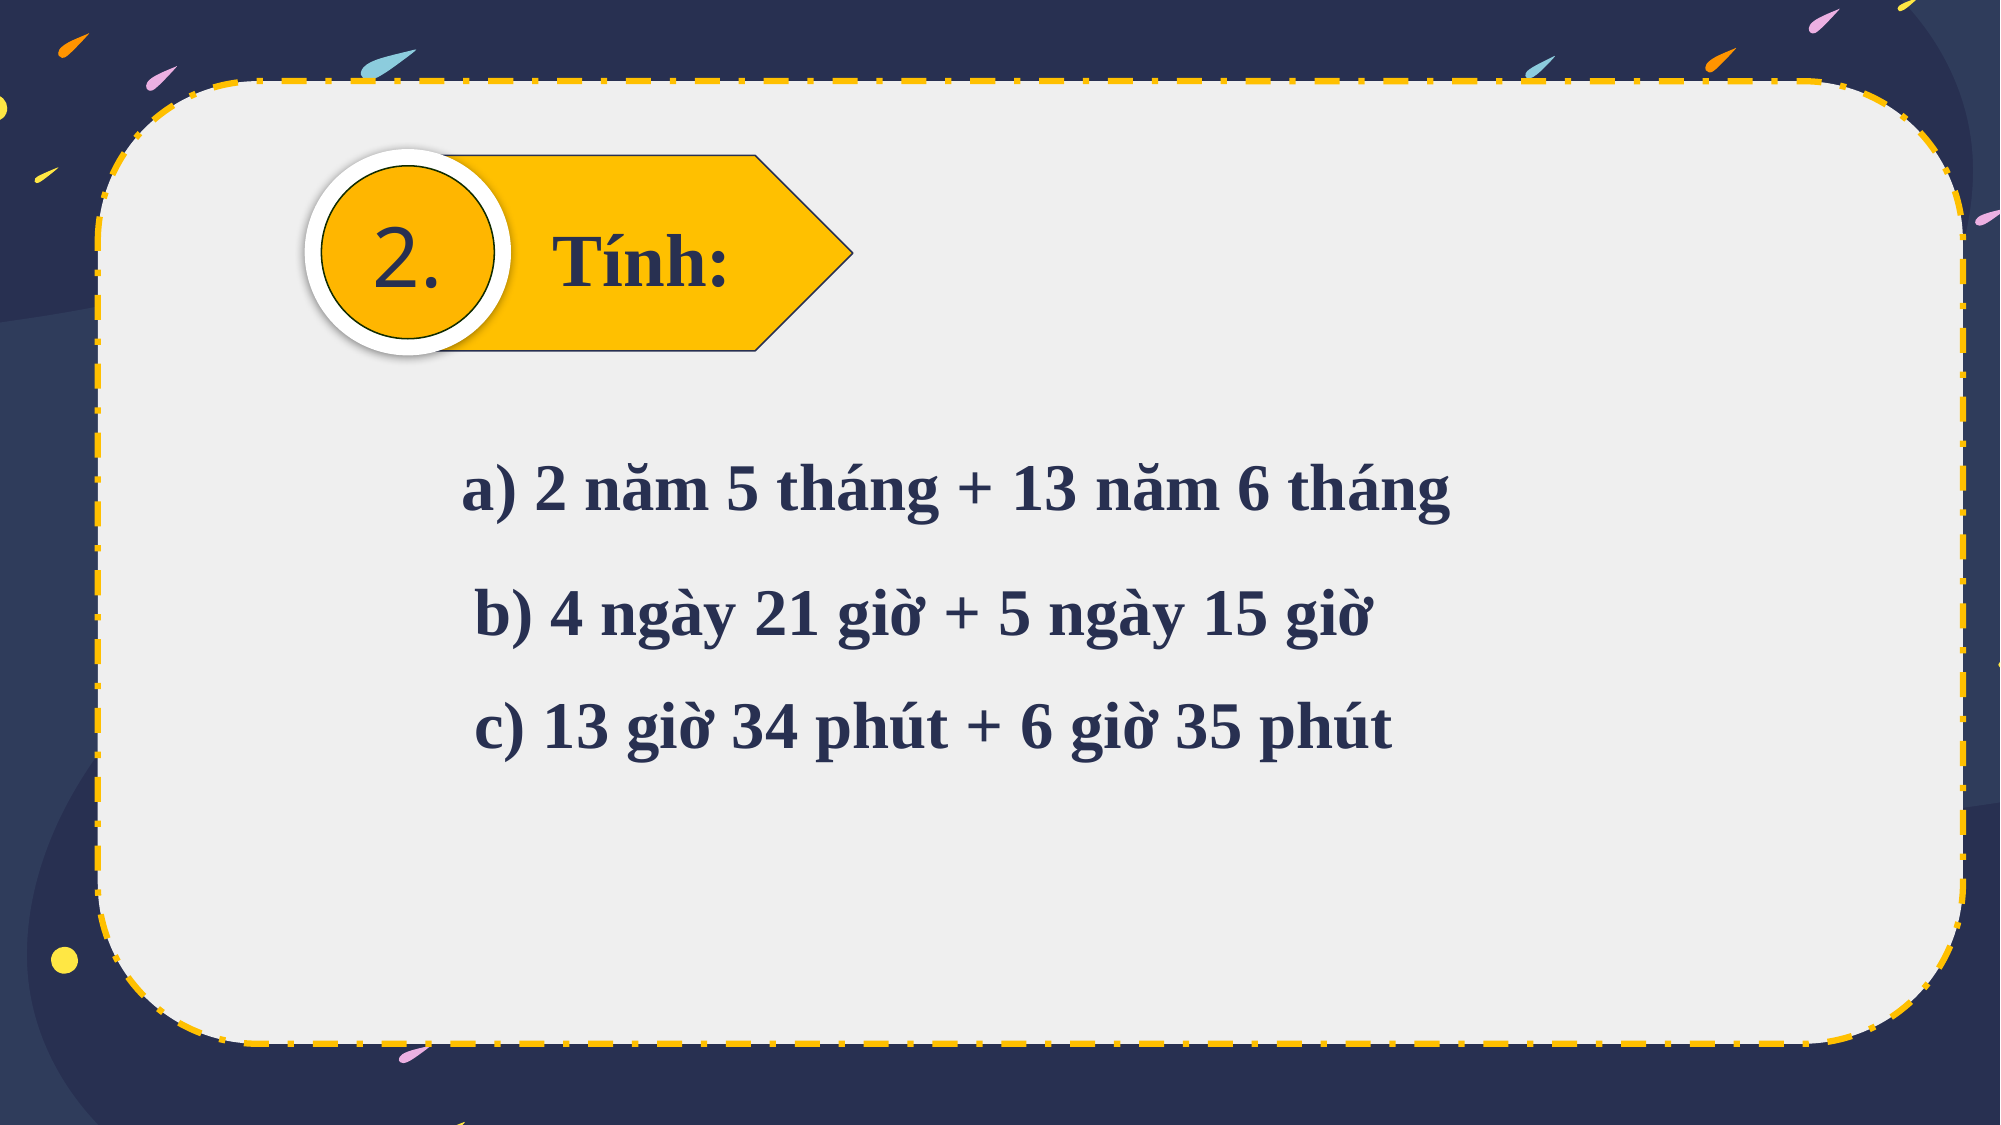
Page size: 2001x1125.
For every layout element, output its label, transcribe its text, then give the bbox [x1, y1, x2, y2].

text_box b) 4 ngày 21 giờ + 5 ngày 15 giờ [459, 561, 1422, 657]
text_box a) 2 năm 5 tháng + 13 năm 6 tháng [446, 436, 1510, 532]
text_box c) 13 giờ 34 phút + 6 giờ 35 phút [459, 674, 1472, 769]
text_box [95, 78, 1966, 1046]
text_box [290, 84, 1710, 356]
